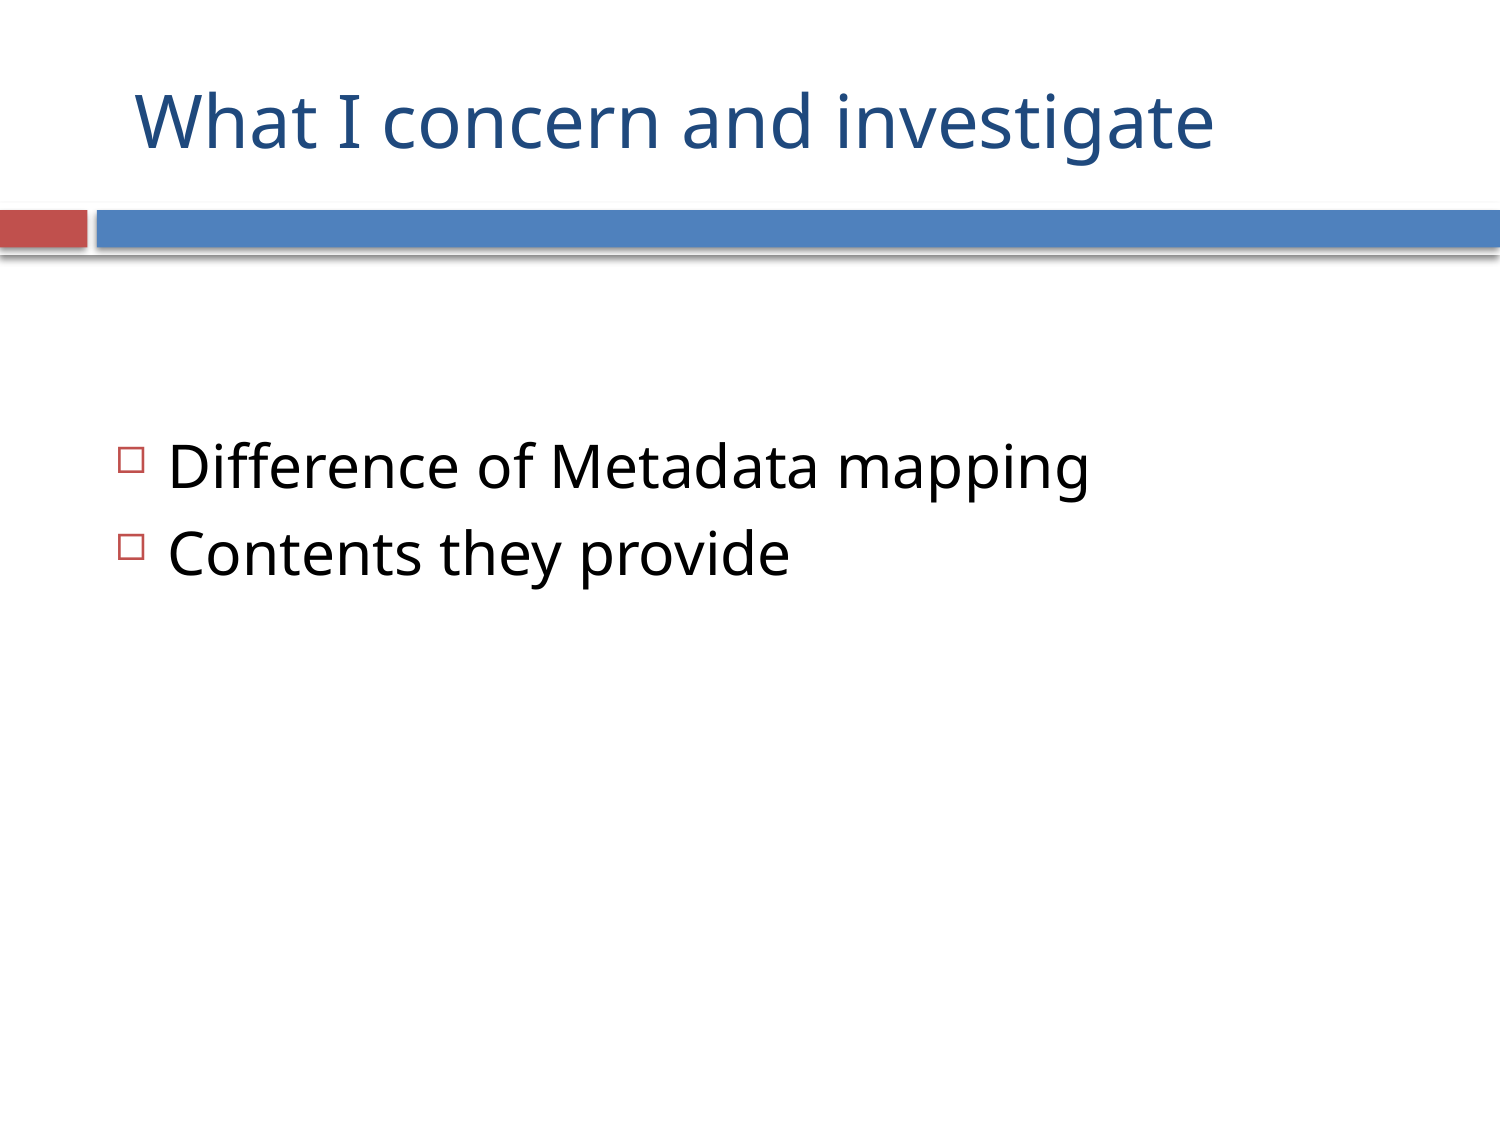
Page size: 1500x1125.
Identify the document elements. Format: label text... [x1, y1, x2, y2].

title What I concern and investigate [100, 37, 1438, 200]
list Difference of Metadata mapping Contents they provide [100, 420, 1438, 1000]
